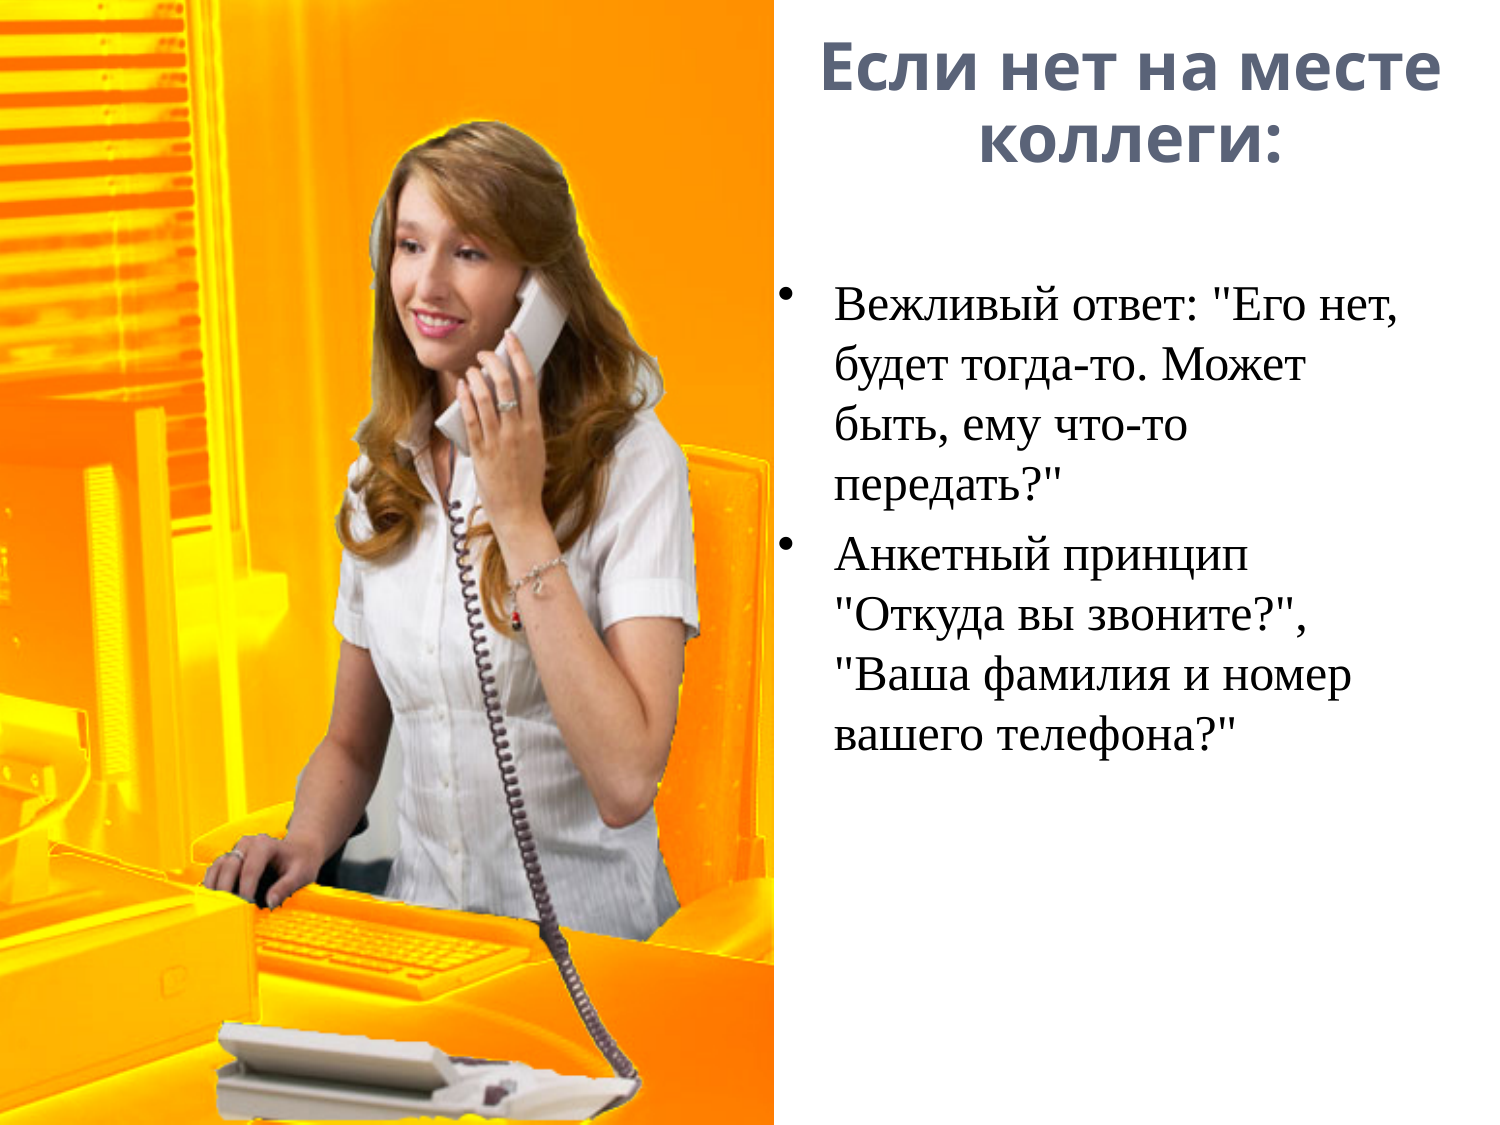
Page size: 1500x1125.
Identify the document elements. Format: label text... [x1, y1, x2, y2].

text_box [0, 0, 774, 1125]
title Если нет на месте коллеги: [777, 101, 1500, 185]
list Вежливый ответ: "Его нет, будет тогда-то. Может быть, ему что-то передать?" Анкетный принцип "Откуда вы звоните?", "Ваша фамилия и номер вашего телефона?" [777, 262, 1426, 994]
